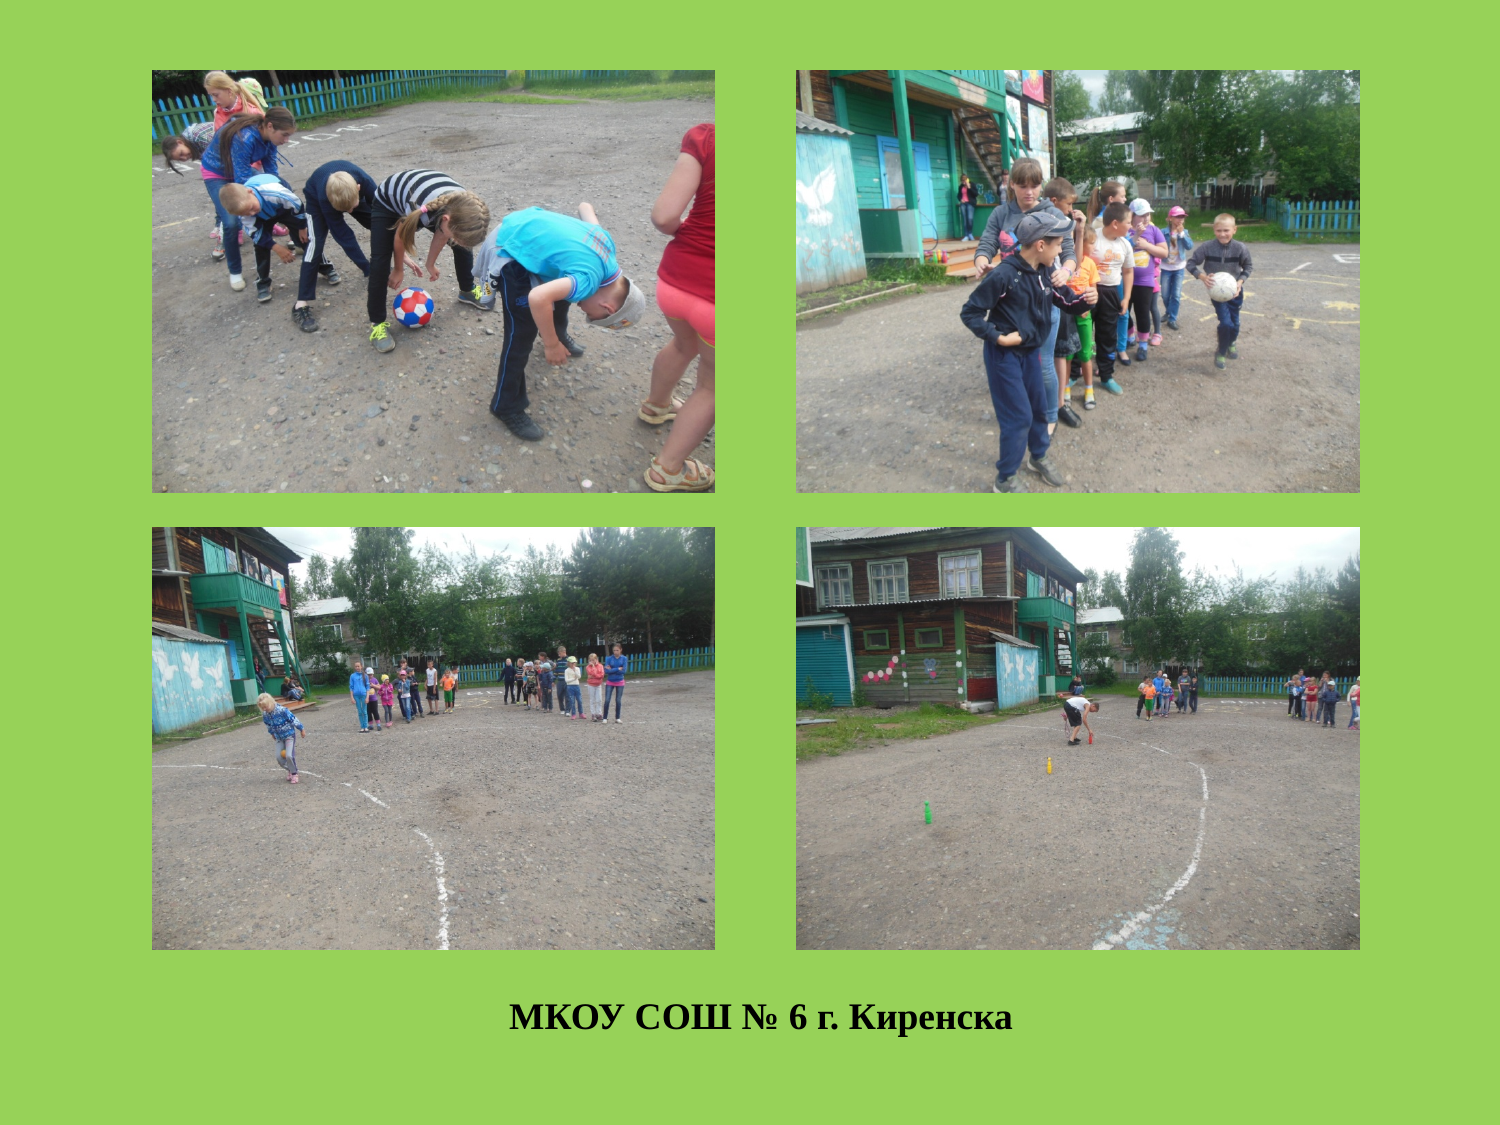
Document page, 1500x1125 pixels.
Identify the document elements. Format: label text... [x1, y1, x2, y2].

text_box МКОУ СОШ № 6 г. Киренска [494, 984, 1029, 1045]
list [152, 70, 716, 493]
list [796, 70, 1360, 493]
picture [152, 527, 716, 950]
picture [796, 527, 1360, 950]
